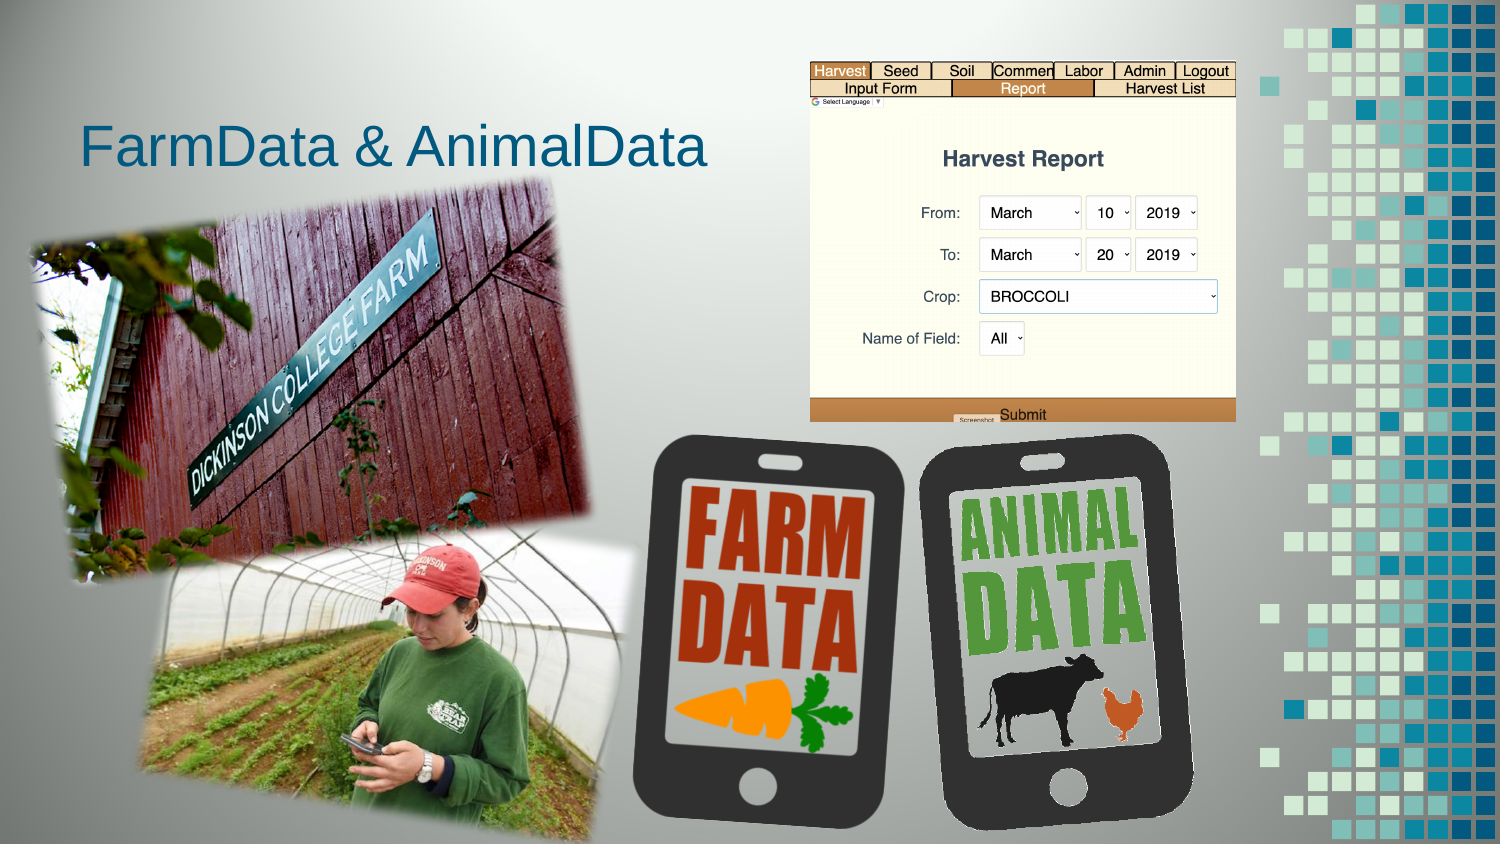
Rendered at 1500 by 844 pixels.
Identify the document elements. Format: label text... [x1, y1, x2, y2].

picture [0, 0, 1500, 844]
title FarmData & AnimalData [64, 52, 1174, 193]
